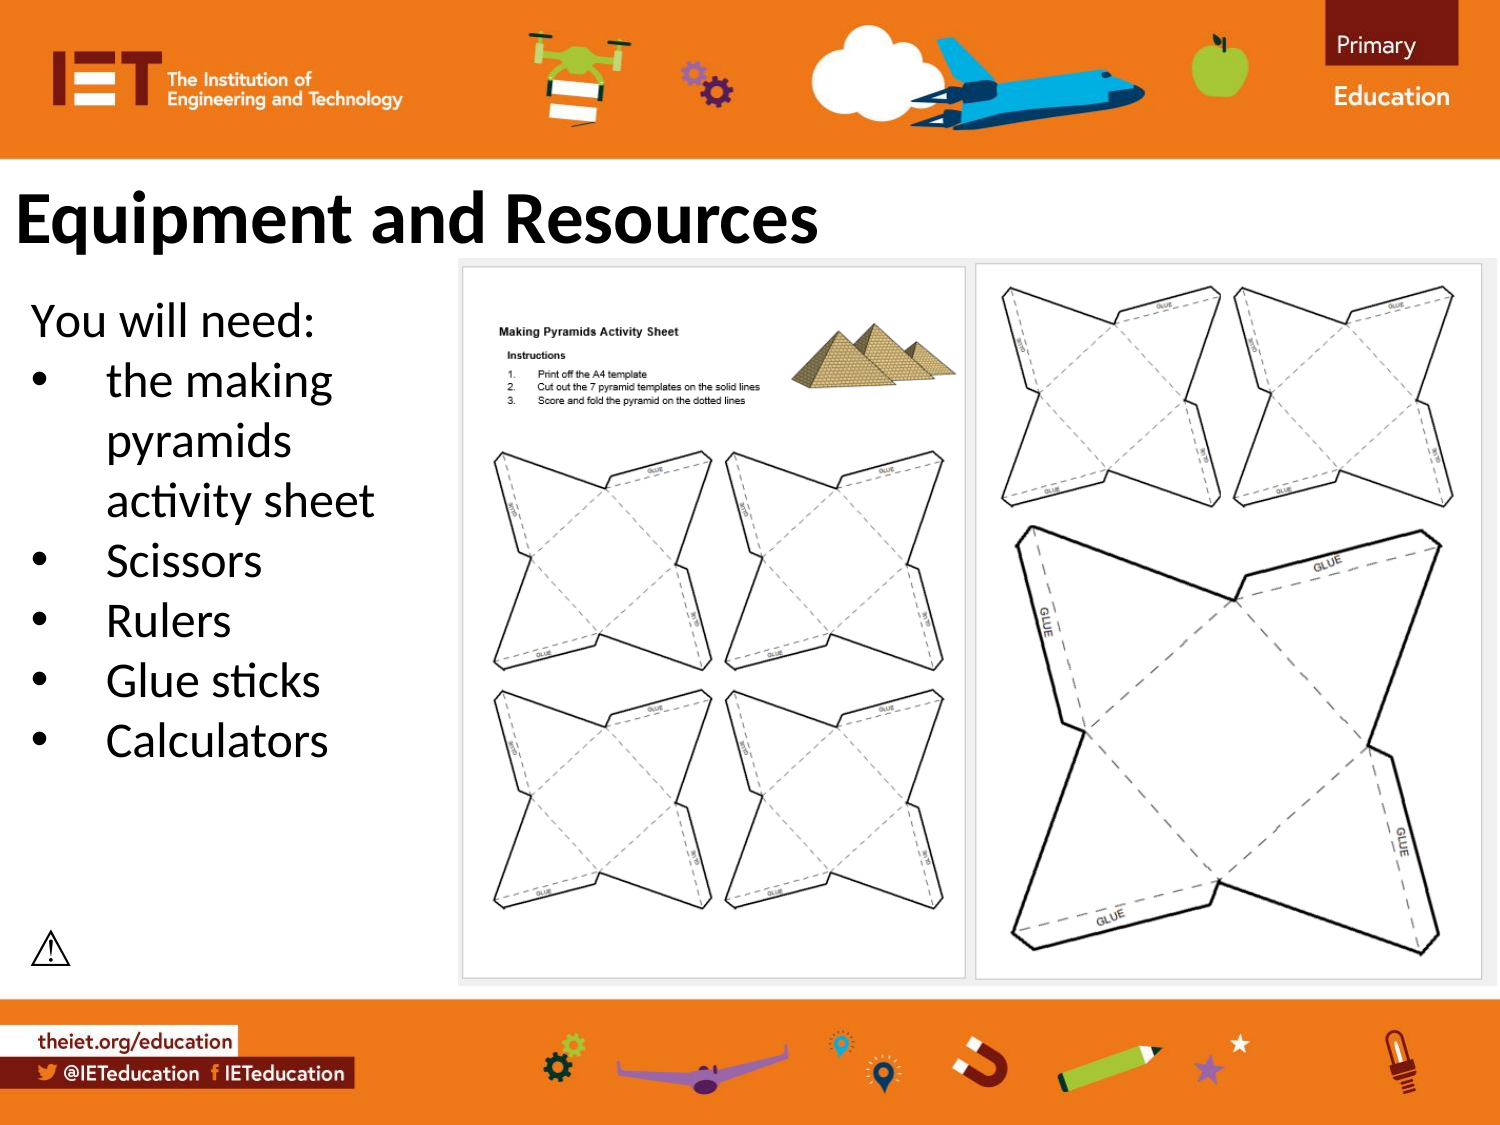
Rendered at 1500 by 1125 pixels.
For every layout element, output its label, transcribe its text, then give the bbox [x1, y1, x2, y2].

text_box Equipment and Resources [0, 171, 1374, 284]
text_box You will need: the making pyramids activity sheet Scissors Rulers Glue sticks Calculators [16, 280, 458, 776]
picture [0, 0, 1500, 1125]
text_box ⚠ [13, 909, 103, 985]
